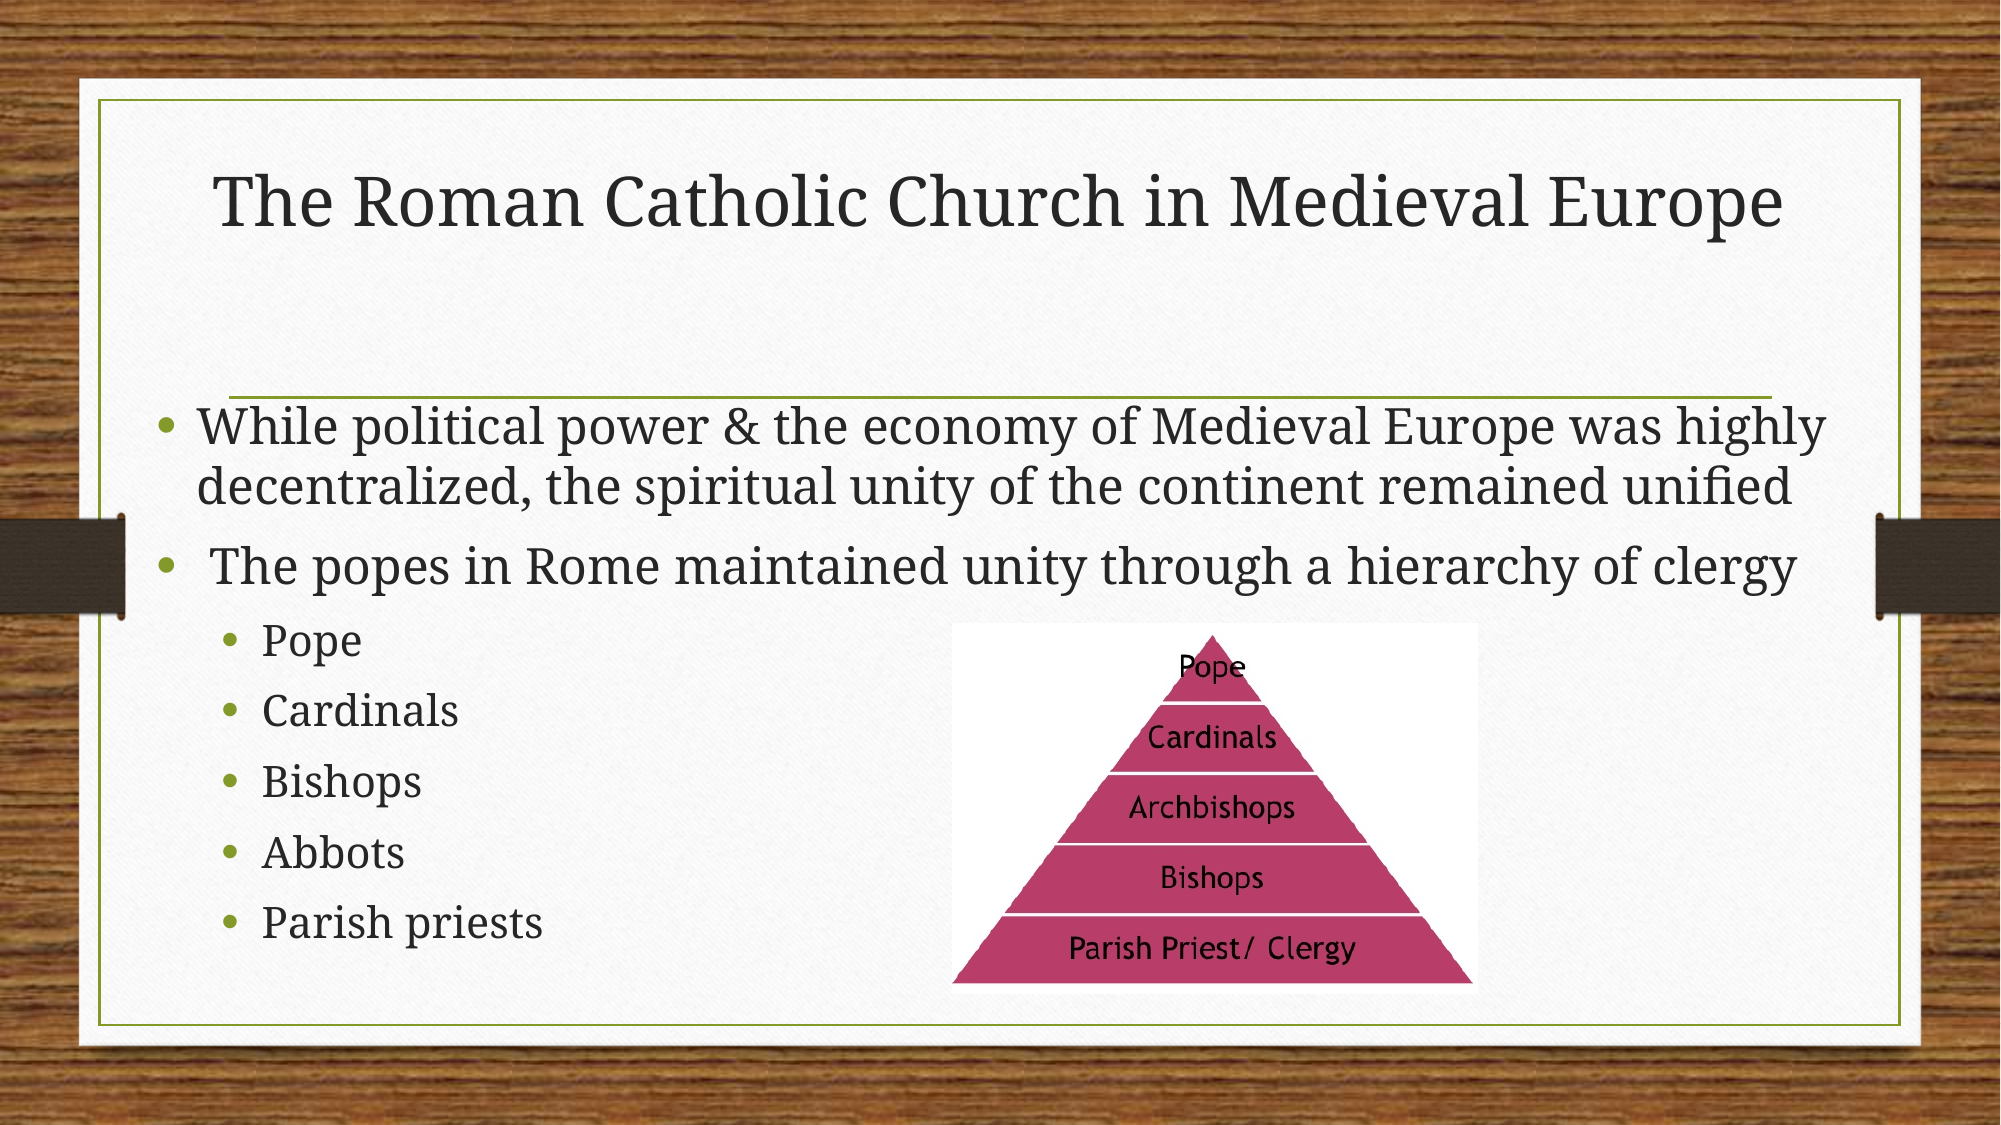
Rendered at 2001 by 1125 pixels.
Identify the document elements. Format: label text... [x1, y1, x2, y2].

list While political power & the economy of Medieval Europe was highly decentralized, the spiritual unity of the continent remained unified The popes in Rome maintained unity through a hierarchy of clergy Pope Cardinals Bishops Abbots Parish priests [141, 386, 1868, 1014]
picture [0, 0, 2001, 1125]
title The Roman Catholic Church in Medieval Europe [181, 111, 1819, 287]
